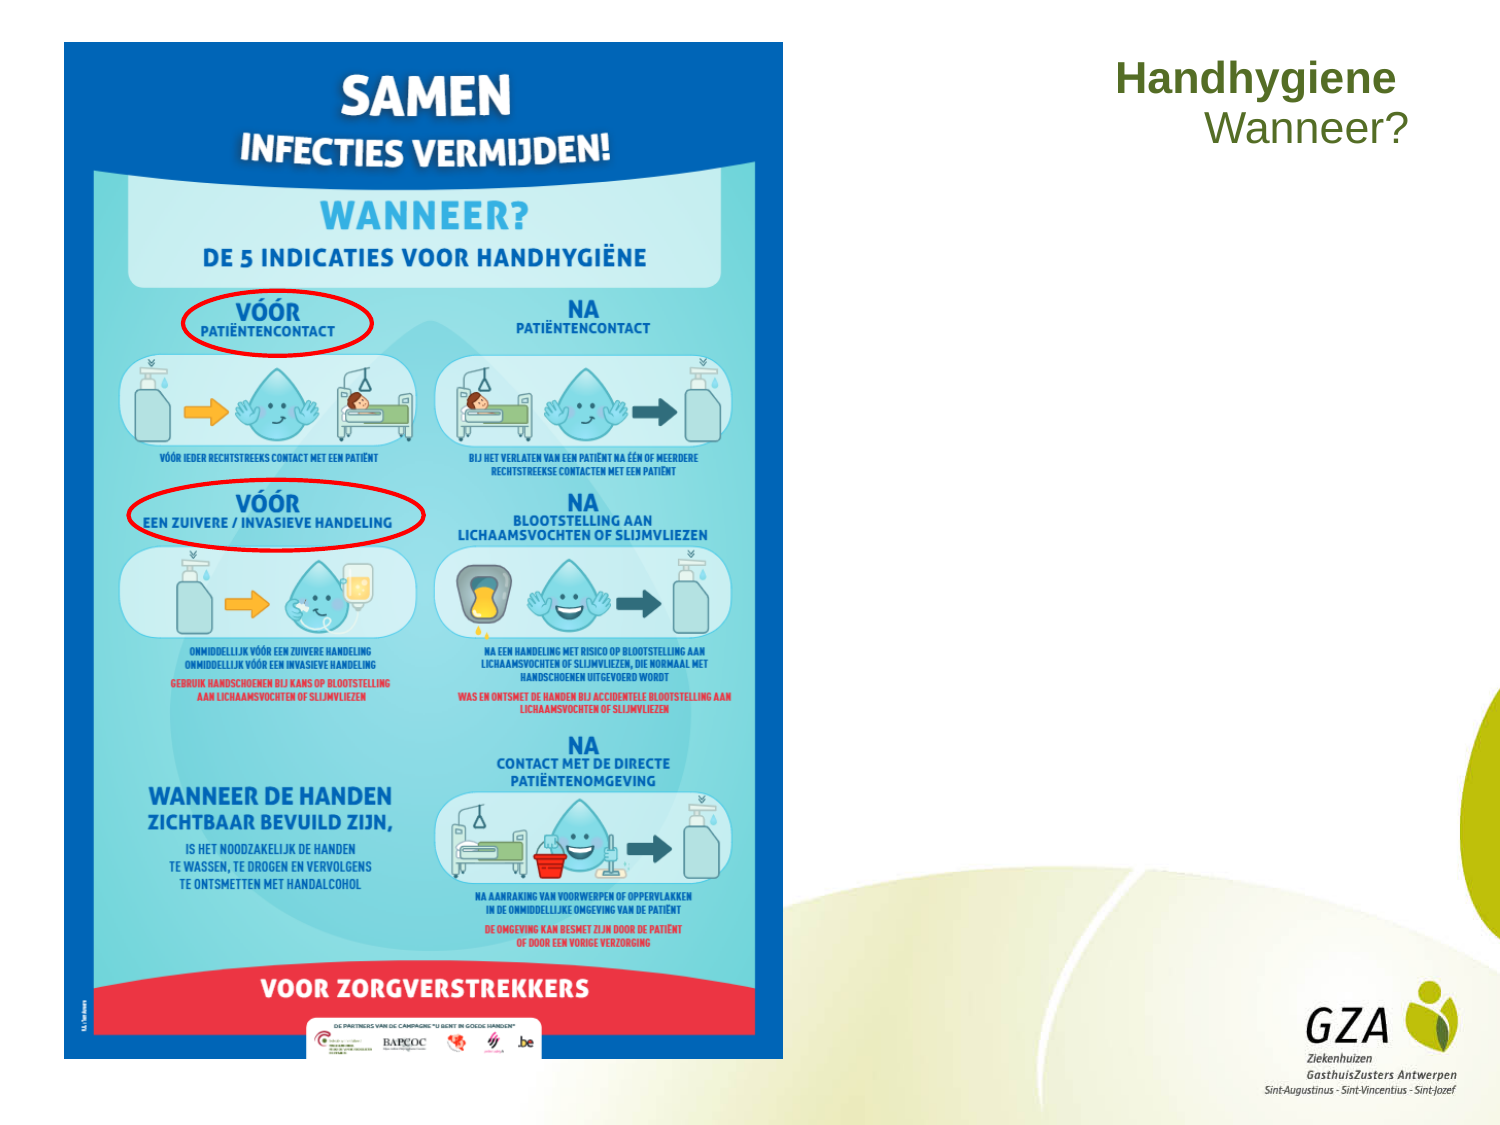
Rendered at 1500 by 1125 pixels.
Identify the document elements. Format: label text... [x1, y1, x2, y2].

picture [0, 0, 1500, 1125]
title Handhygiene Wanneer? [785, 45, 1425, 161]
